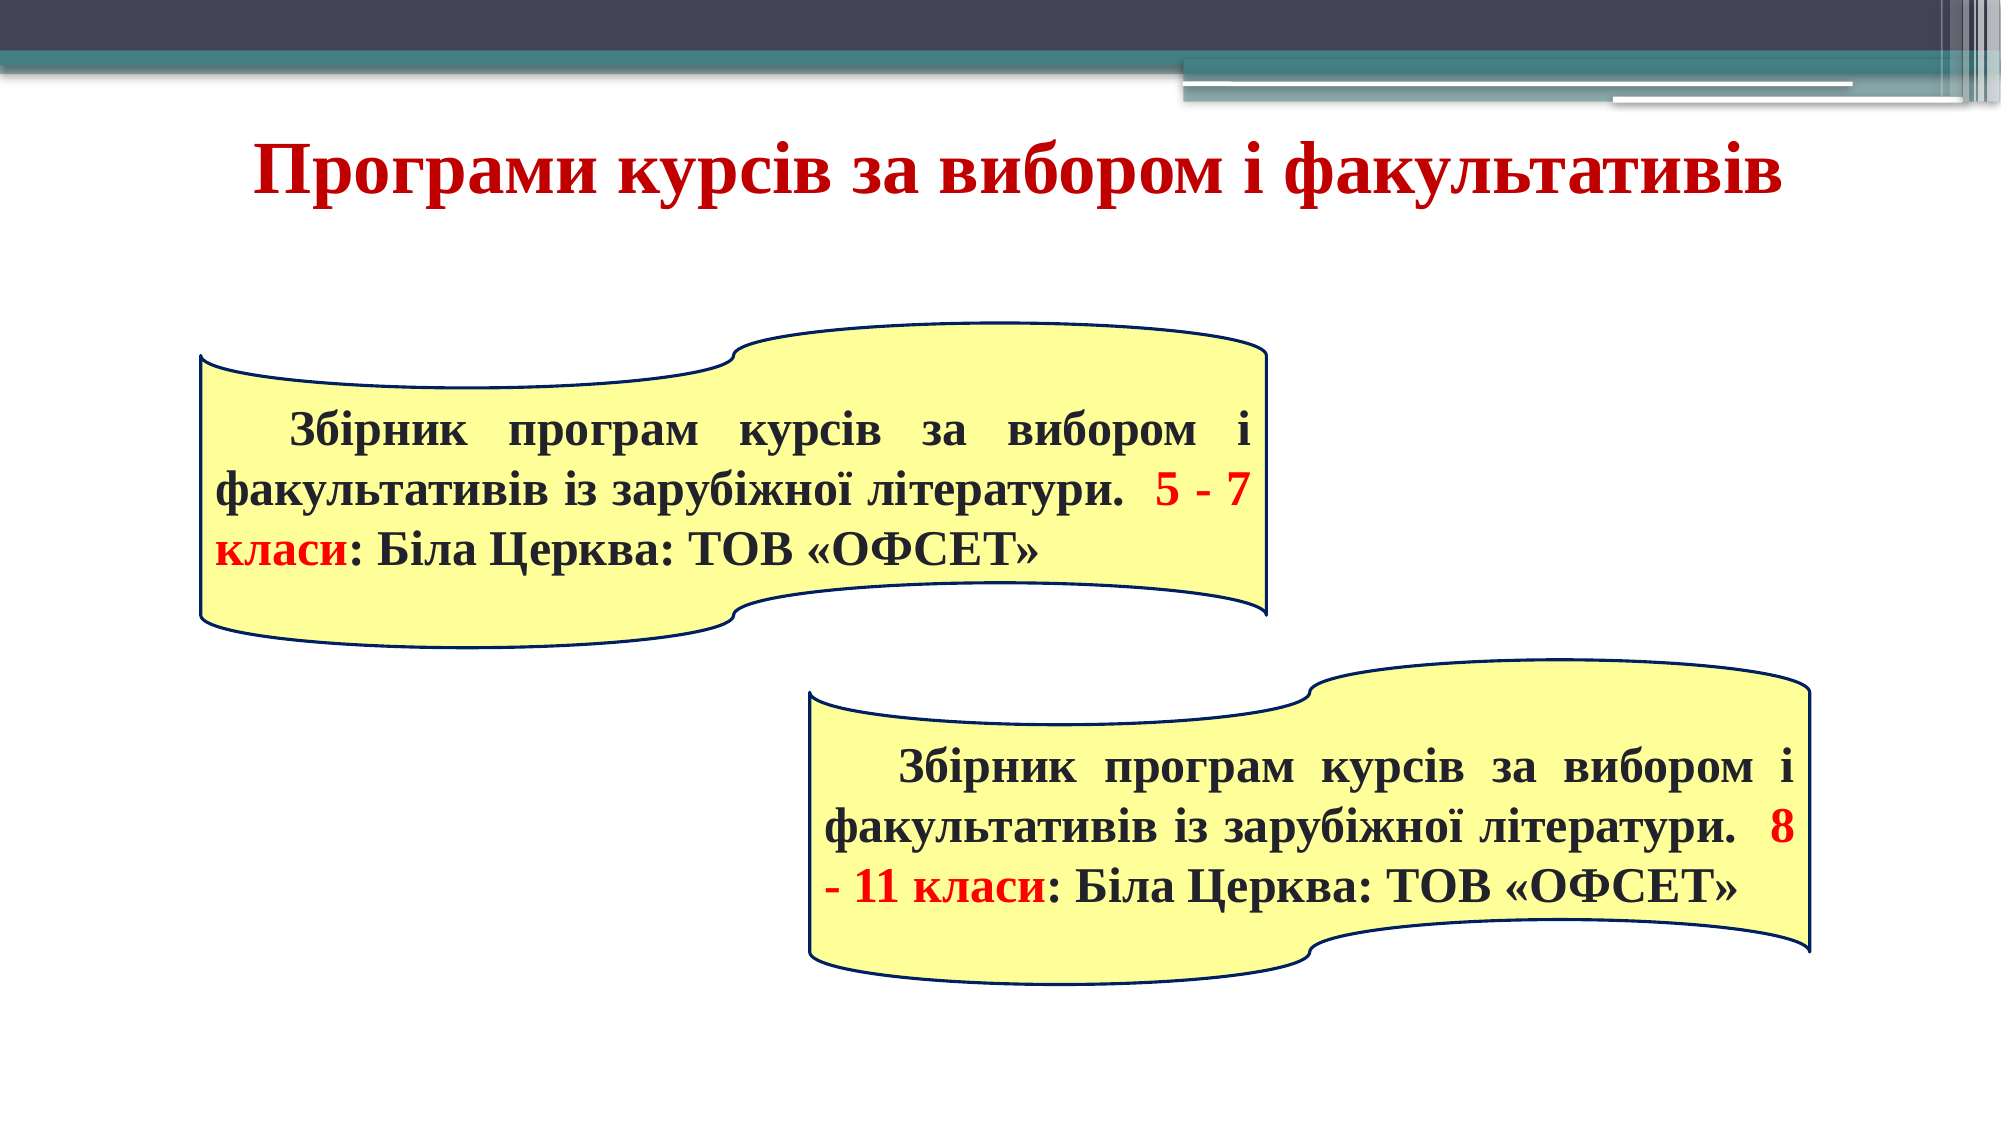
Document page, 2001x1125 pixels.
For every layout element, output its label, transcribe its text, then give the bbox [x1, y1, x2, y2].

text_box Збірник програм курсів за вибором і факультативів із зарубіжної літератури. 5 - 7 класи: Біла Церква: ТОВ «ОФСЕТ» [199, 321, 1268, 650]
text_box Збірник програм курсів за вибором і факультативів із зарубіжної літератури. 8 - 11 класи: Біла Церква: ТОВ «ОФСЕТ» [808, 658, 1812, 987]
text_box Програми курсів за вибором і факультативів [125, 110, 1859, 261]
